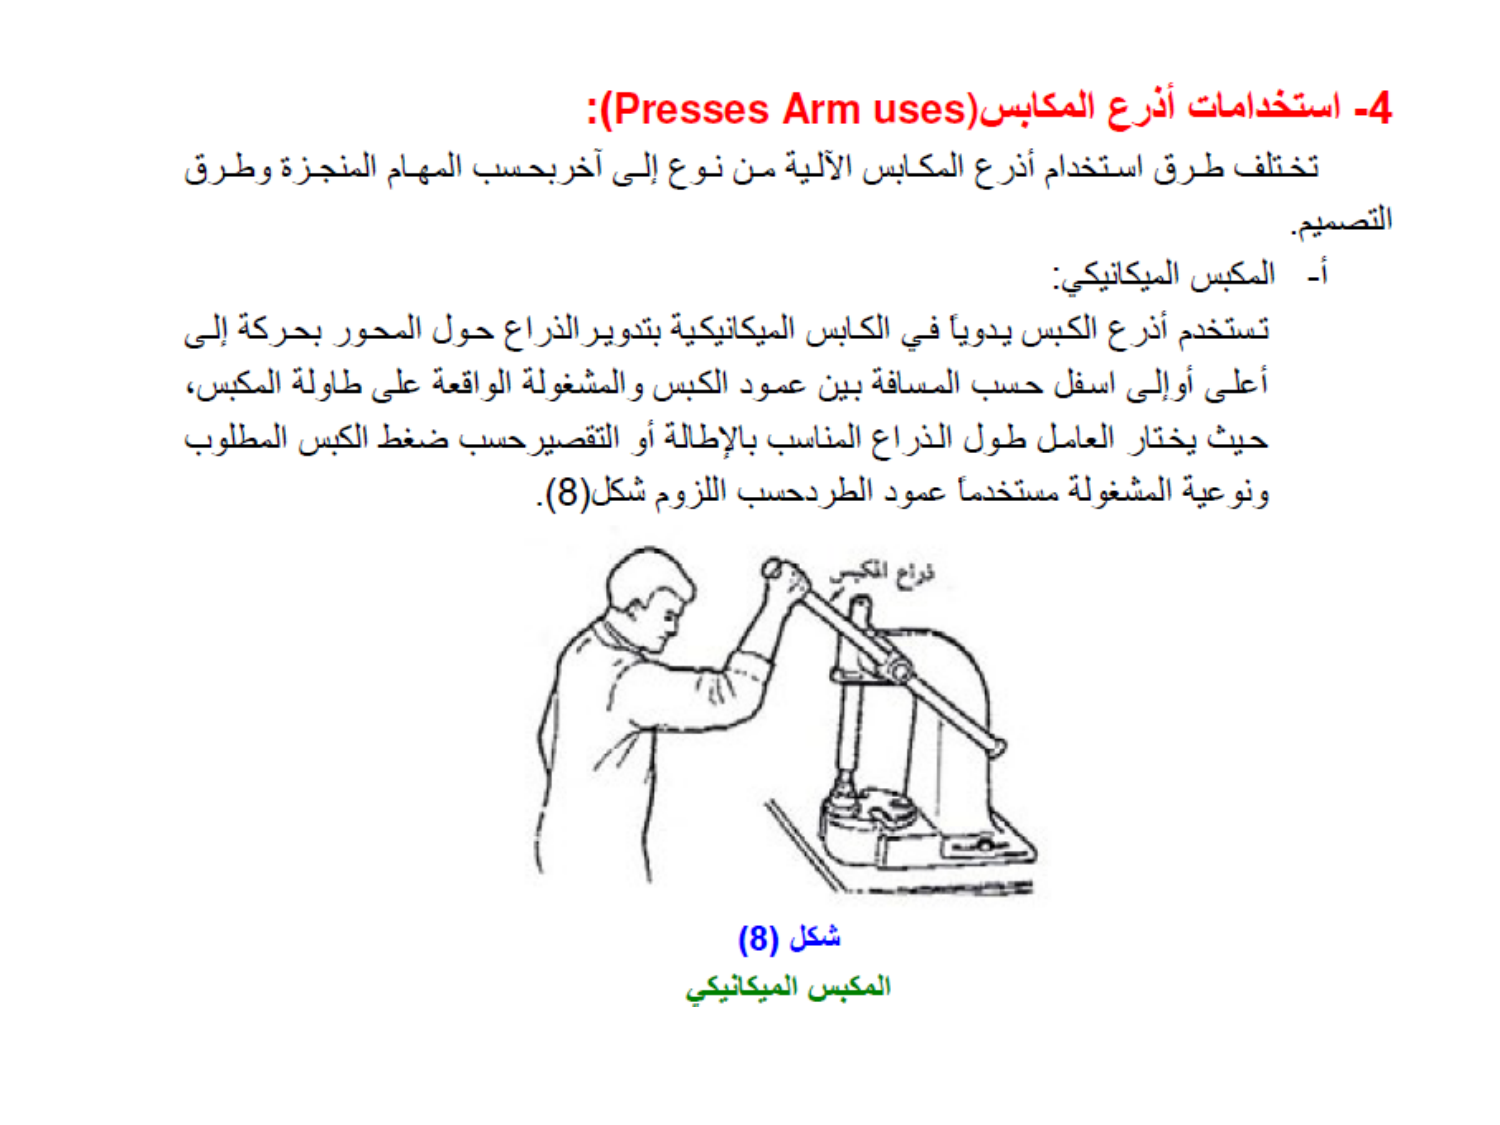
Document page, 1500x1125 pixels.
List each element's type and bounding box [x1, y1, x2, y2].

picture [162, 71, 1401, 1007]
